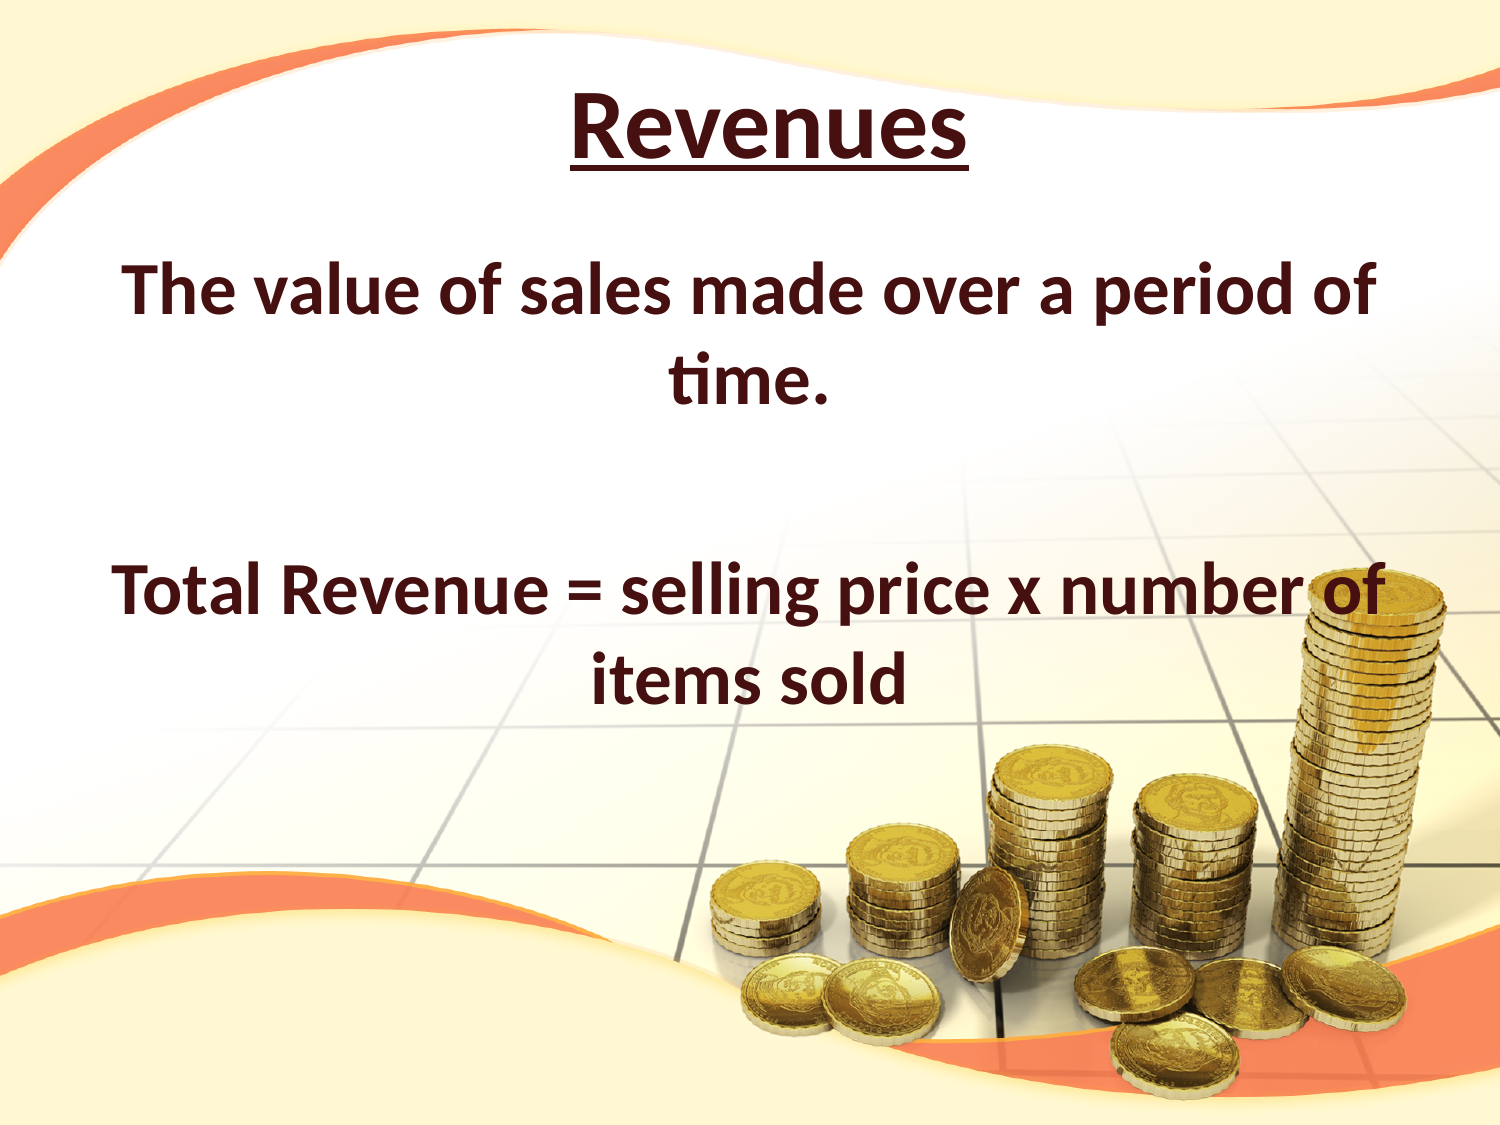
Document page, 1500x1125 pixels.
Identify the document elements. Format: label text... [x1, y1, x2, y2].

title Revenues [100, 37, 1438, 200]
list The value of sales made over a period of time. Total Revenue = selling price x number of items sold [75, 231, 1425, 1005]
picture [0, 0, 1500, 1125]
